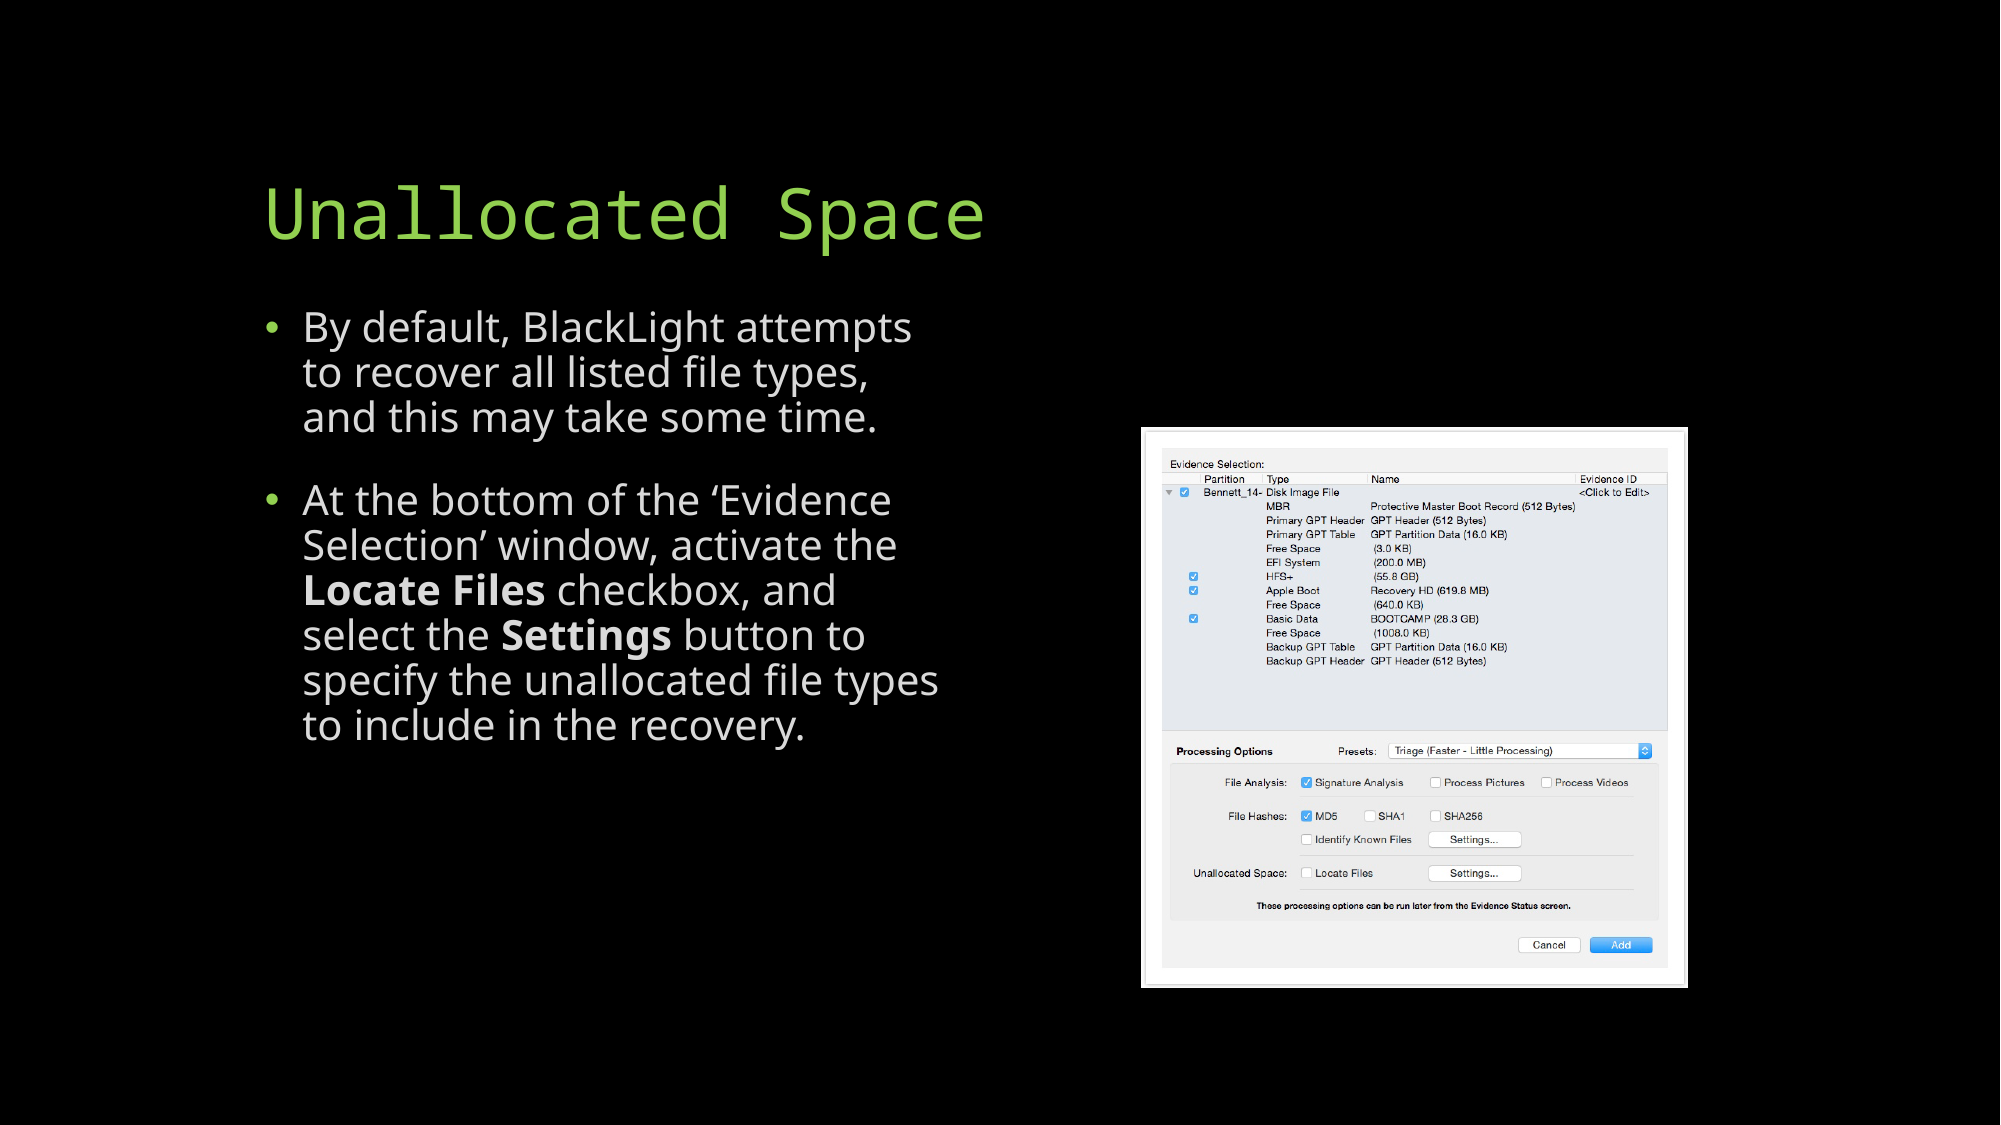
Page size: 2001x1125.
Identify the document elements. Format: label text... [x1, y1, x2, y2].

list By default, BlackLight attempts to recover all listed file types, and this may take some time. At the bottom of the ‘Evidence Selection’ window, activate the Locate Files checkbox, and select the Settings button to specify the unallocated file types to include in the recovery. [249, 299, 963, 1000]
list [1140, 426, 1688, 988]
title Unallocated Space [249, 75, 1750, 263]
